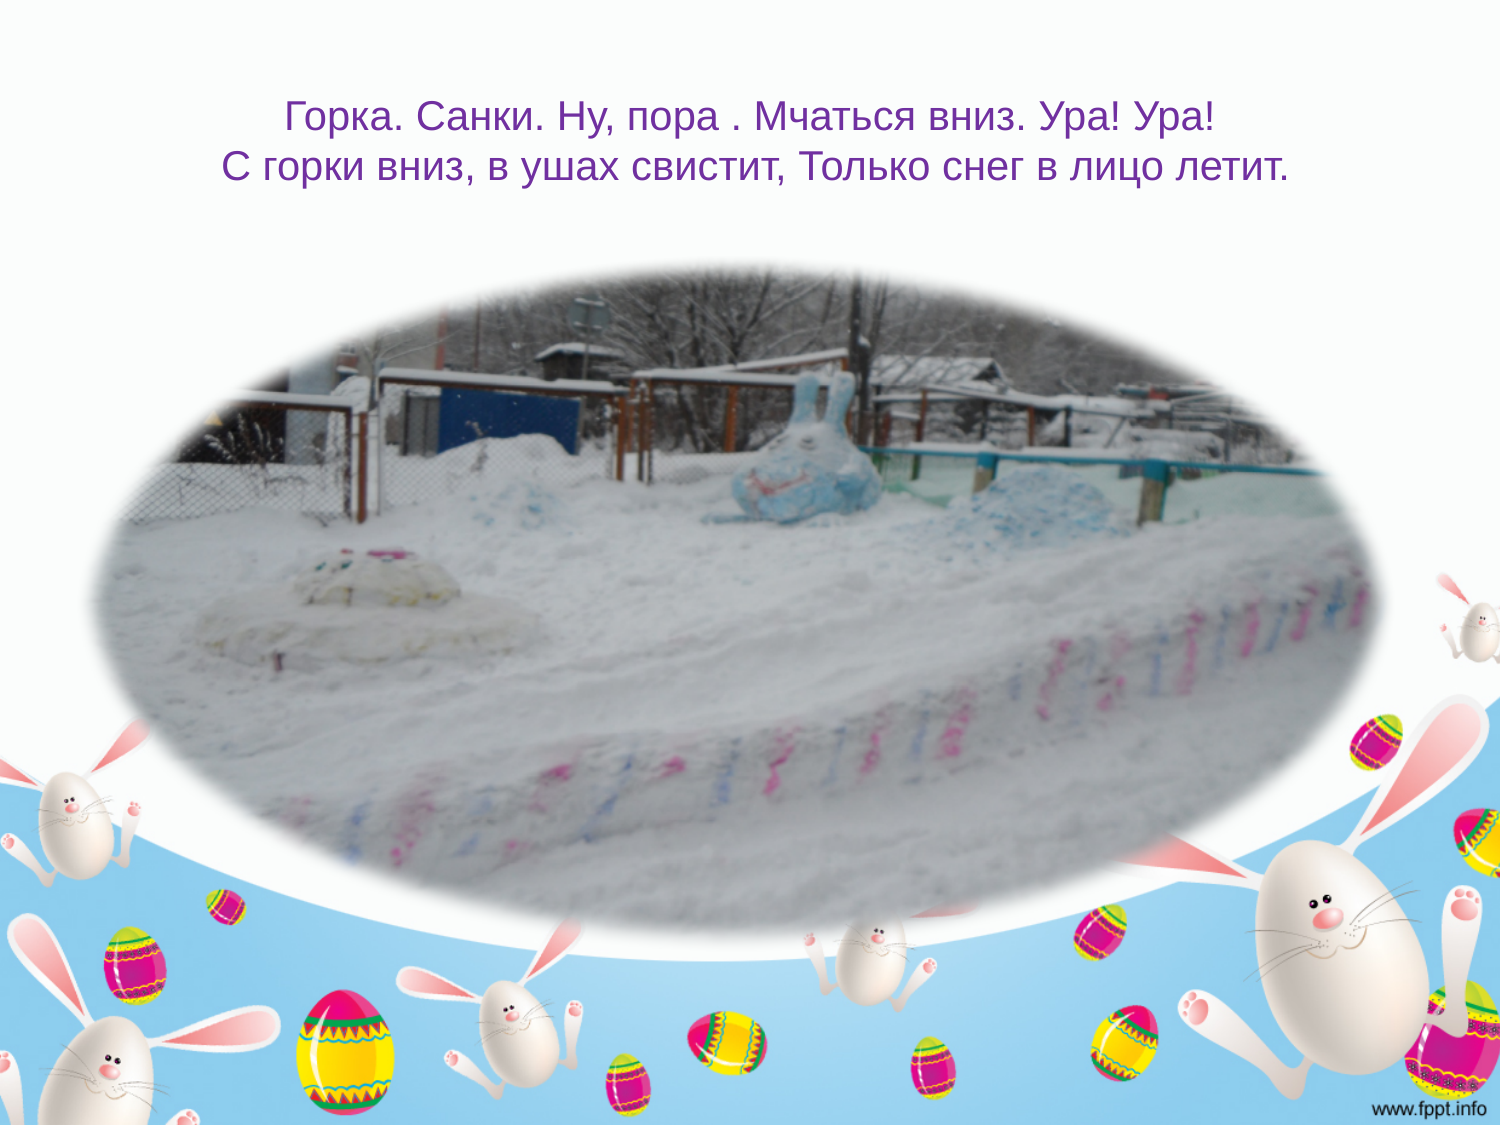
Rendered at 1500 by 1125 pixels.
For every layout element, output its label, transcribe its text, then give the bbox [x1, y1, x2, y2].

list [76, 254, 1398, 953]
picture [0, 0, 1500, 1125]
title Горка. Санки. Ну, пора . Мчаться вниз. Ура! Ура! С горки вниз, в ушах свистит, Только снег в лицо летит. [74, 44, 1426, 233]
